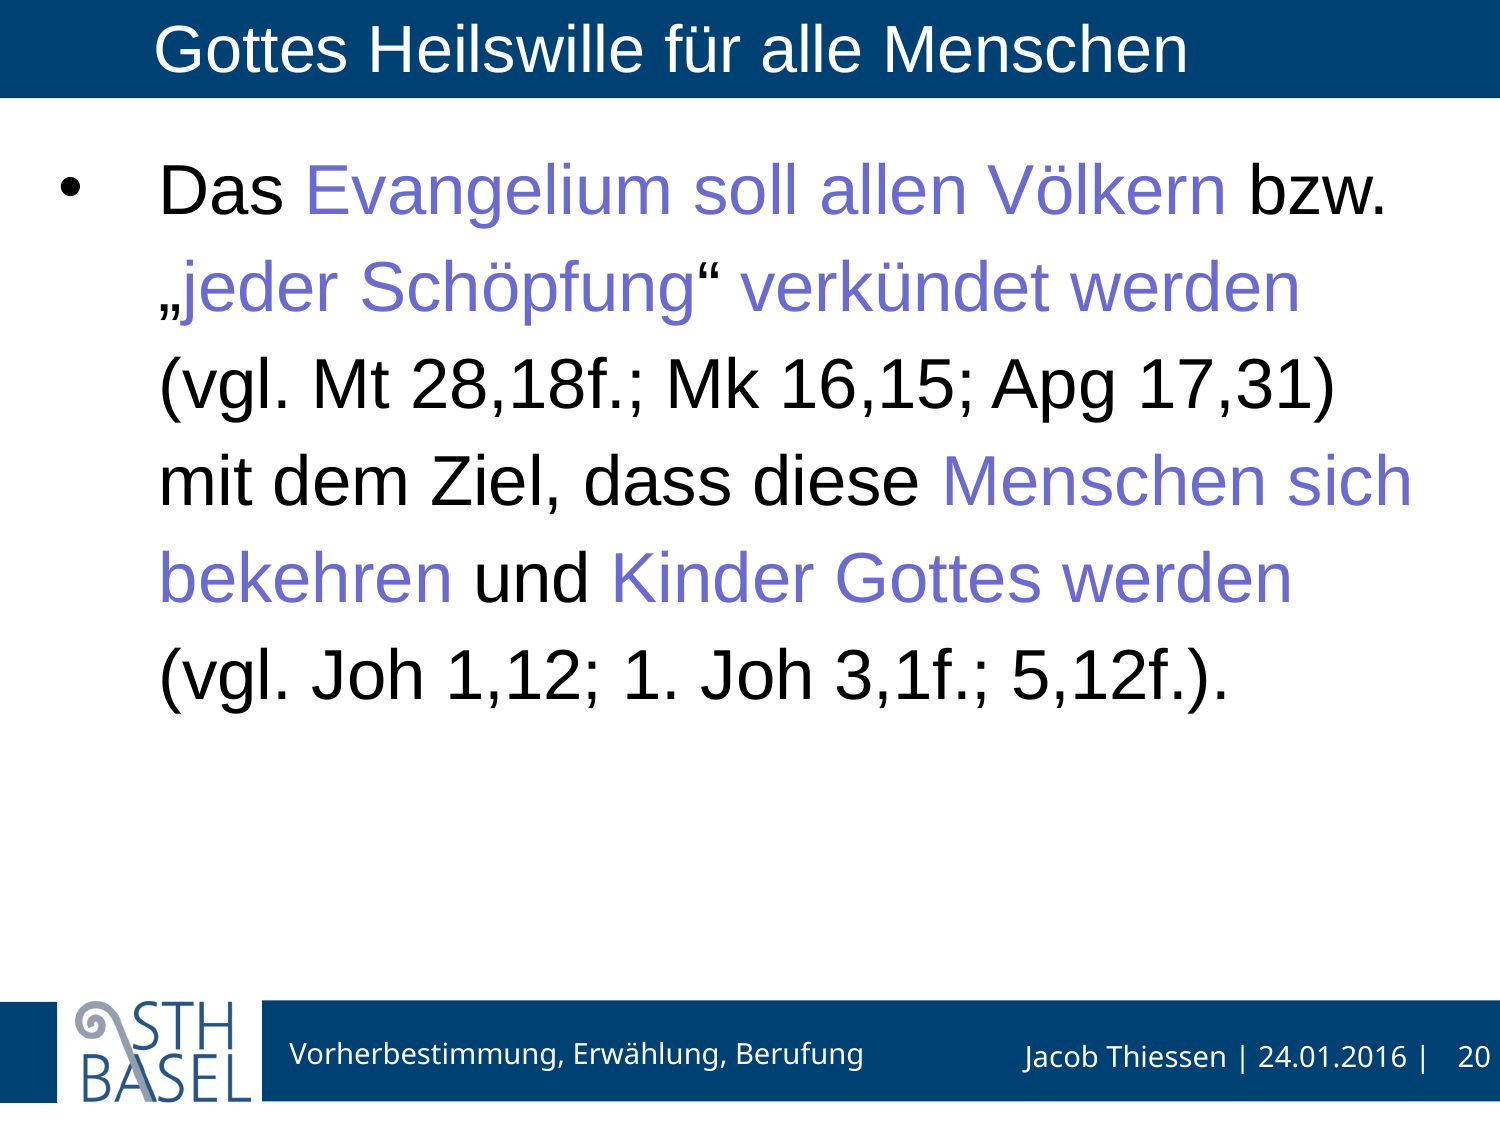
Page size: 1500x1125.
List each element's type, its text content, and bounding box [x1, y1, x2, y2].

slide_number 20 [1448, 1037, 1500, 1087]
list Das Evangelium soll allen Völkern bzw. „jeder Schöpfung“ verkündet werden (vgl. Mt 28,18f.; Mk 16,15; Apg 17,31) mit dem Ziel, dass diese Menschen sich bekehren und Kinder Gottes werden (vgl. Joh 1,12; 1. Joh 3,1f.; 5,12f.). [53, 125, 1447, 988]
picture [73, 1000, 252, 1103]
title Gottes Heilswille für alle Menschen [147, 0, 1451, 149]
